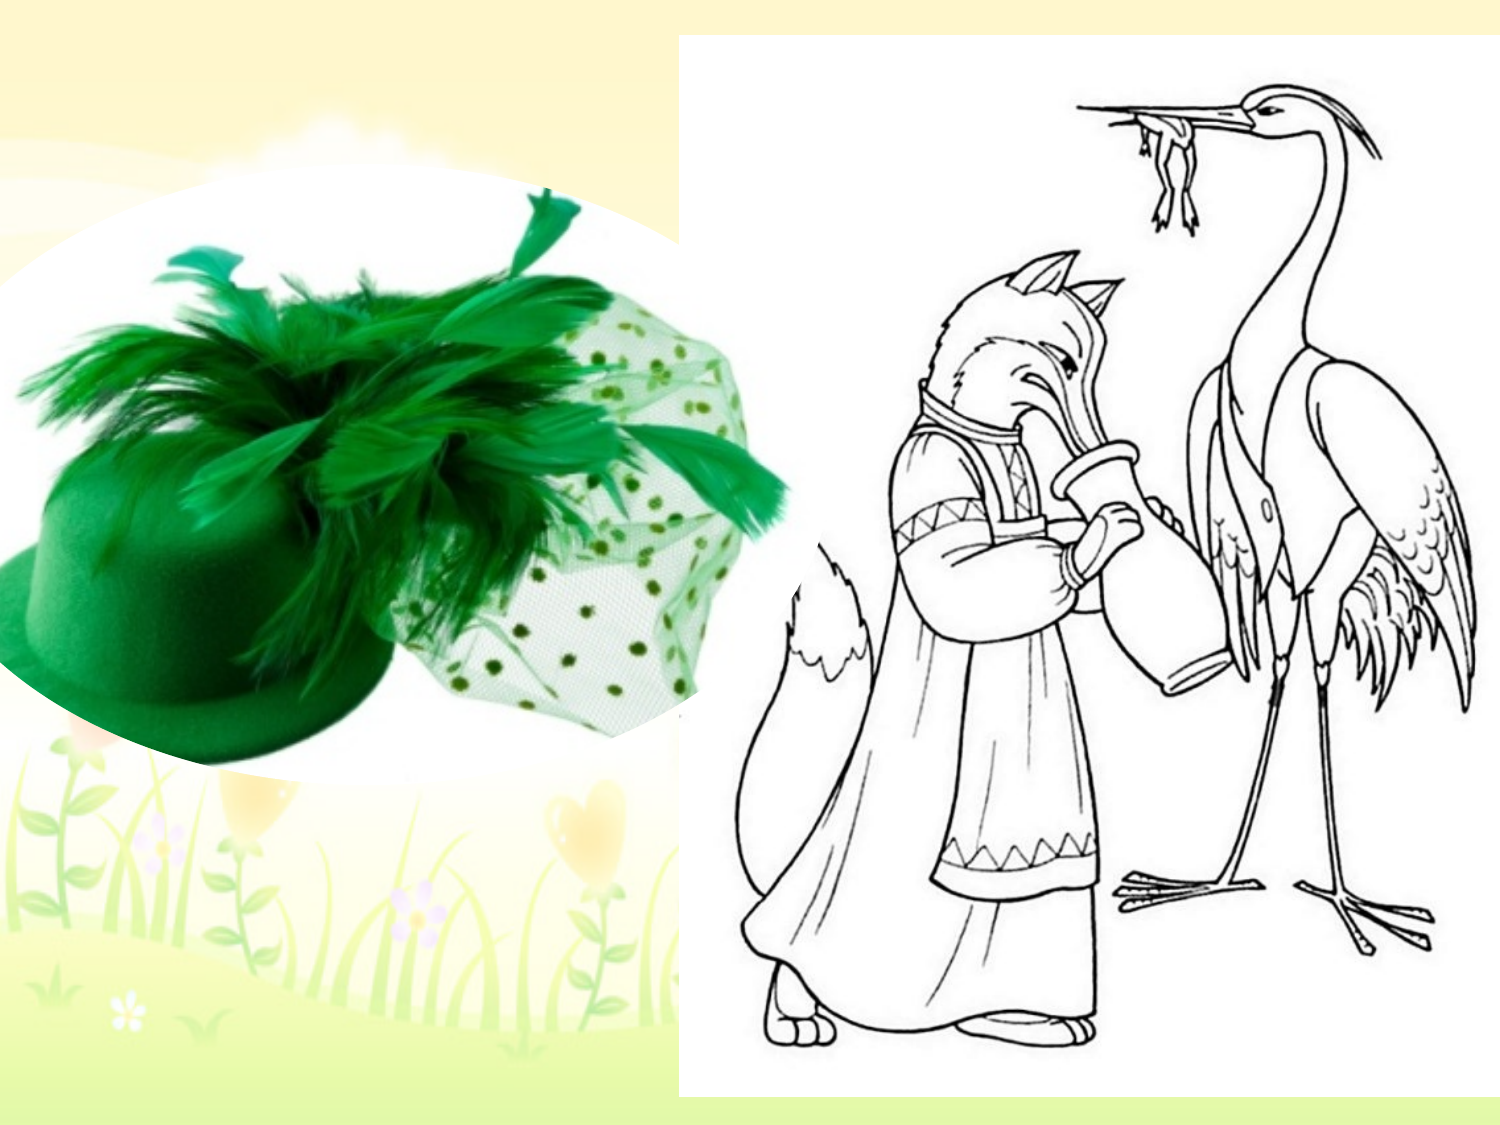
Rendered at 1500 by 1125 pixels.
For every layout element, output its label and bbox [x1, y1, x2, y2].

list [679, 34, 1500, 1097]
picture [0, 163, 831, 786]
